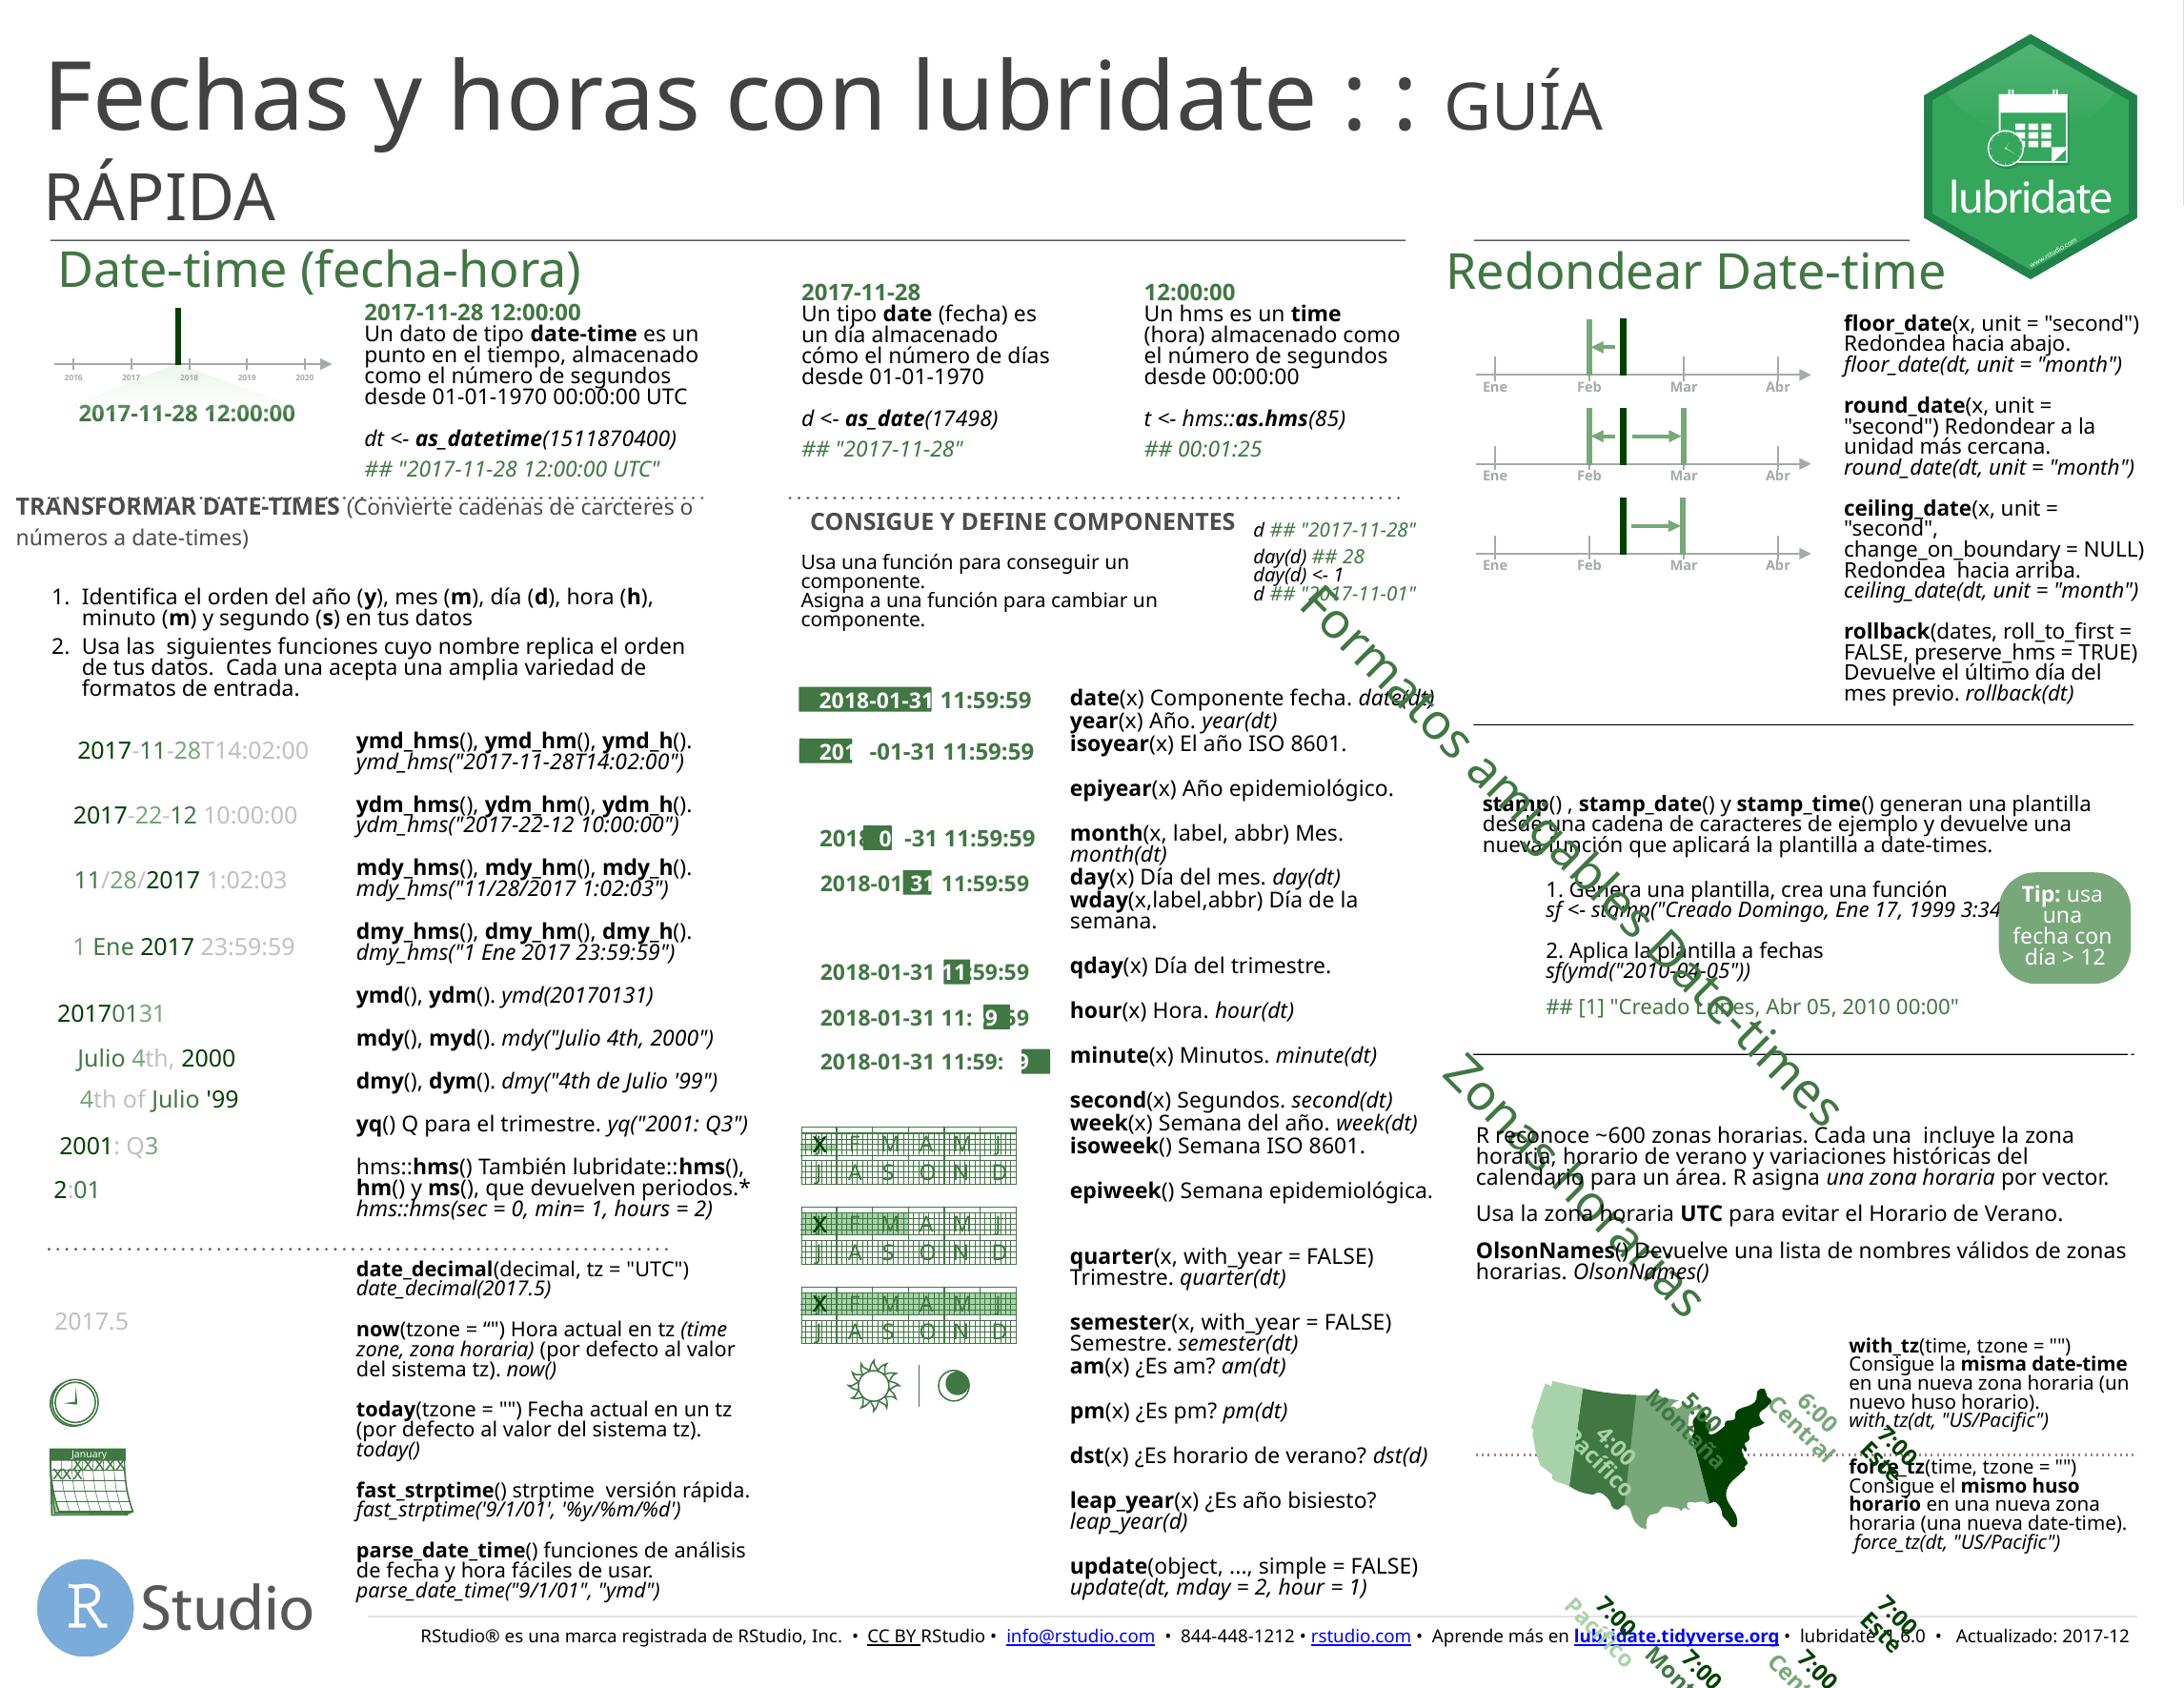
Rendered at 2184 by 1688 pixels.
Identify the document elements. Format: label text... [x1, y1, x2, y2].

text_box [790, 1043, 1060, 1084]
text_box Identifica el orden del año (y), mes (m), día (d), hora (h), minuto (m) y segundo (s) en tus datos Usa las siguientes funciones cuyo nombre replica el orden de tus datos. Cada una acepta una amplia variedad de formatos de entrada. [51, 588, 708, 732]
text_box 11/28/2017 1:02:03 [65, 857, 296, 903]
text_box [790, 949, 1060, 994]
text_box Julio 4th, 2000 [69, 1034, 245, 1081]
text_box 20170131 [49, 989, 175, 1036]
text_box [800, 1269, 1018, 1354]
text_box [1996, 865, 2134, 985]
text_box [790, 676, 1061, 722]
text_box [1468, 239, 2150, 707]
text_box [800, 1189, 1018, 1264]
text_box 2017-22-12 10:00:00 [64, 791, 307, 837]
text_box 2:01 [45, 1166, 111, 1212]
text_box 2017.5 [46, 1297, 138, 1344]
text_box 2017-11-28 12:00:00 Un dato de tipo date-time es un punto en el tiempo, almacenado como el número de segundos desde 01-01-1970 00:00:00 UTC dt <- as_datetime(1511870400) ## "2017-11-28 12:00:00 UTC" [364, 297, 711, 506]
title Fechas y horas con lubridate : : GUÍA RÁPIDA [42, 55, 1305, 183]
text_box RStudio® es una marca registrada de RStudio, Inc. • CC BY RStudio • info@rstudio.com • 844-448-1212 • rstudio.com • Aprende más en lubridate.tidyverse.org • lubridate 1.6.0 • Actualizado: 2017-12 [368, 1617, 1467, 1657]
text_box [1470, 724, 2184, 1166]
text_box 12:00:00 Un hms es un time (hora) almacenado como el número de segundos desde 00:00:00 t <- hms::as.hms(85) ## 00:01:25 [1143, 277, 1405, 487]
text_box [790, 865, 1060, 905]
text_box Usa una función para conseguir un componente. Asigna a una función para cambiar un componente. [800, 521, 1244, 631]
picture [1924, 33, 2138, 239]
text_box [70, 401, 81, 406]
text_box ymd_hms(), ymd_hm(), ymd_h(). ymd_hms("2017-11-28T14:02:00") ydm_hms(), ydm_hm(), ydm_h(). ydm_hms("2017-22-12 10:00:00") mdy_hms(), mdy_hm(), mdy_h(). mdy_hms("11/28/2017 1:02:03") dmy_hms(), dmy_hm(), dmy_h(). dmy_hms("1 Ene 2017 23:59:59") ymd(), ydm(). ymd(20170131) mdy(), myd(). mdy("Julio 4th, 2000") dmy(), dym(). dmy("4th de Julio '99") yq() Q para el trimestre. yq("2001: Q3") hms::hms() También lubridate::hms(), hm() y ms(), que devuelven periodos.* hms::hms(sec = 0, min= 1, hours = 2) [355, 731, 757, 1270]
text_box [57, 401, 311, 413]
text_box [790, 815, 1065, 861]
text_box 2017-11-28 Un tipo date (fecha) es un día almacenado cómo el número de días desde 01-01-1970 d <- as_date(17498) ## "2017-11-28" [801, 277, 1053, 487]
text_box d ## "2017-11-28" day(d) ## 28 day(d) <- 1 d ## "2017-11-01" [1253, 521, 1425, 631]
text_box 1 Ene 2017 23:59:59 [64, 923, 304, 969]
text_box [1309, 0, 2184, 397]
text_box CONSIGUE Y DEFINE COMPONENTES [808, 504, 1239, 521]
picture [36, 1559, 313, 1657]
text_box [848, 1359, 970, 1412]
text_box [790, 996, 1060, 1039]
text_box date(x) Componente fecha. date(dt) year(x) Año. year(dt) isoyear(x) El año ISO 8601. epiyear(x) Año epidemiológico. month(x, label, abbr) Mes. month(dt) day(x) Día del mes. day(dt) wday(x,label,abbr) Día de la semana. qday(x) Día del trimestre. hour(x) Hora. hour(dt) minute(x) Minutos. minute(dt) second(x) Segundos. second(dt) week(x) Semana del año. week(dt) isoweek() Semana ISO 8601. epiweek() Semana epidemiológica. quarter(x, with_year = FALSE) Trimestre. quarter(dt) semester(x, with_year = FALSE) Semestre. semester(dt) am(x) ¿Es am? am(dt) pm(x) ¿Es pm? pm(dt) dst(x) ¿Es horario de verano? dst(d) leap_year(x) ¿Es año bisiesto? leap_year(d) update(object, ..., simple = FALSE) update(dt, mday = 2, hour = 1) [1069, 689, 1444, 1633]
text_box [41, 1371, 108, 1435]
text_box 2017-11-28 12:00:00 [70, 412, 305, 436]
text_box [48, 307, 333, 397]
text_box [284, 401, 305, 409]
text_box 2001: Q3 [51, 1122, 168, 1168]
text_box date_decimal(decimal, tz = "UTC") date_decimal(2017.5) now(tzone = “") Hora actual en tz (time zone, zona horaria) (por defecto al valor del sistema tz). now() today(tzone = "") Fecha actual en un tz (por defecto al valor del sistema tz). today() fast_strptime() strptime versión rápida. fast_strptime('9/1/01', '%y/%m/%d') parse_date_time() funciones de análisis de fecha y hora fáciles de usar. parse_date_time("9/1/01", "ymd") [355, 1270, 757, 1609]
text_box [49, 1438, 134, 1515]
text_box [790, 727, 1063, 774]
text_box Date-time (fecha-hora) [42, 247, 584, 298]
text_box 2017-11-28T14:02:00 [69, 726, 318, 773]
text_box 4th of Julio '99 [71, 1075, 248, 1122]
text_box TRANSFORMAR DATE-TIMES (Convierte cadenas de carcteres o números a date-times) [13, 489, 702, 553]
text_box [800, 1108, 1018, 1184]
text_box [1472, 1170, 2134, 1688]
